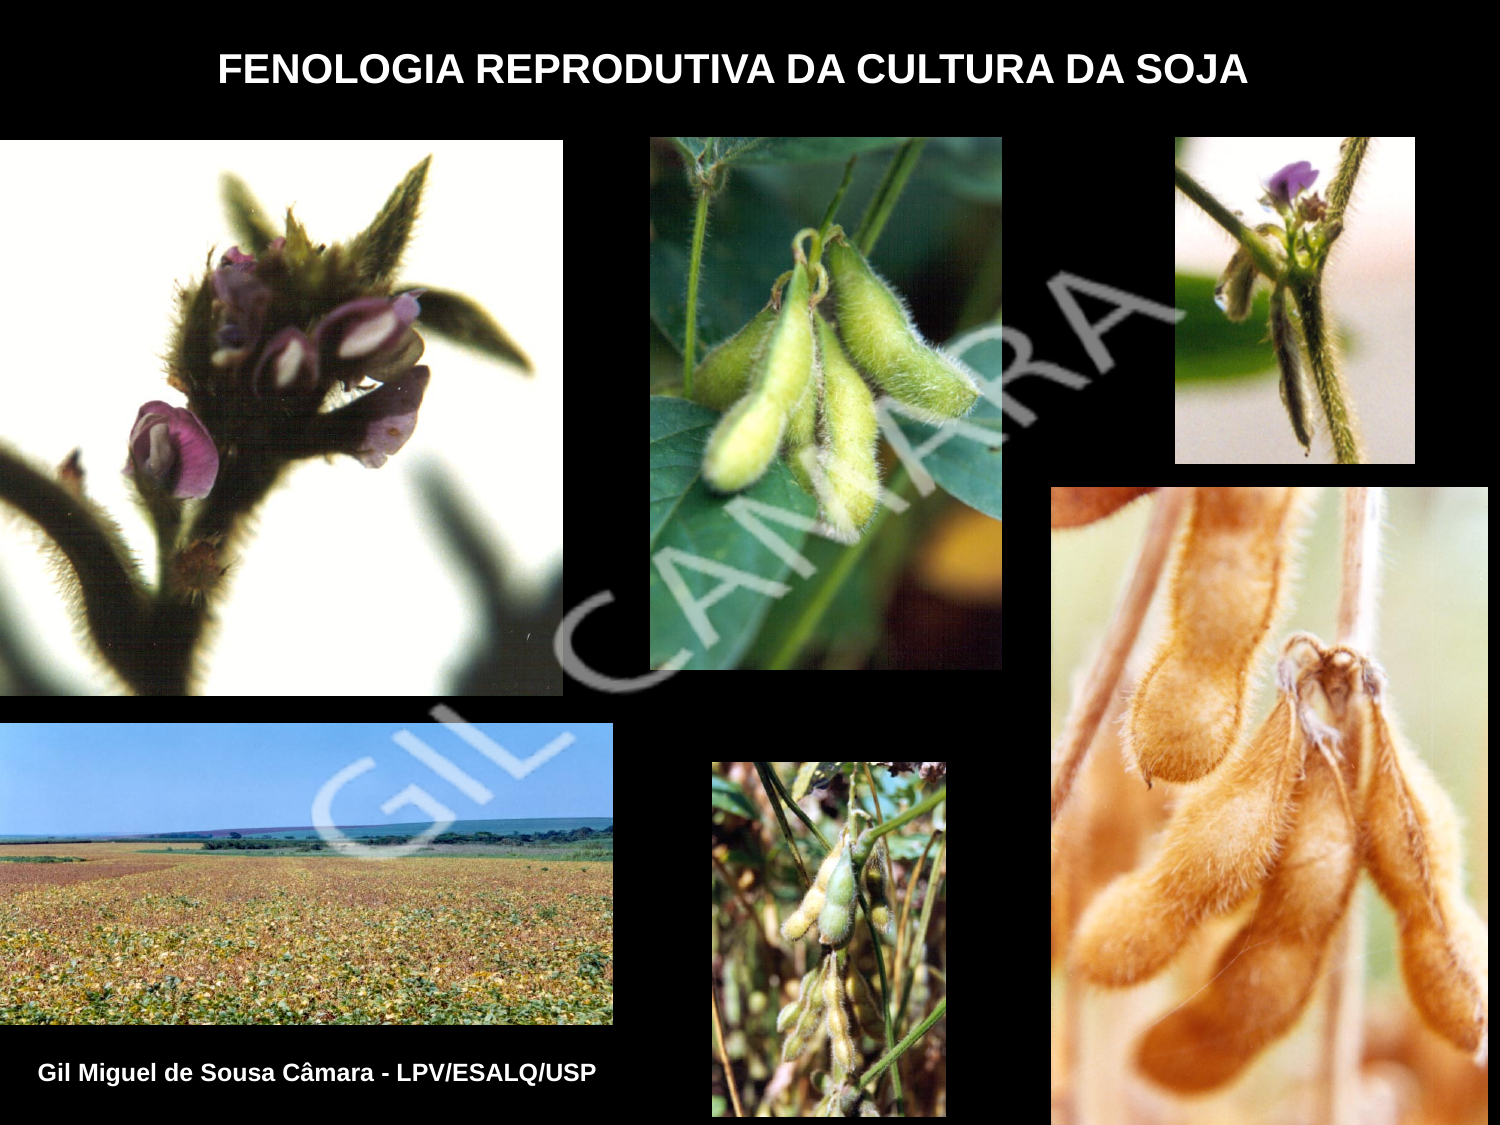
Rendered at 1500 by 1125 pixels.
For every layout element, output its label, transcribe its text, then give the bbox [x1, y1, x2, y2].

text_box FENOLOGIA REPRODUTIVA DA CULTURA DA SOJA [202, 34, 1265, 100]
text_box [0, 137, 1488, 1125]
